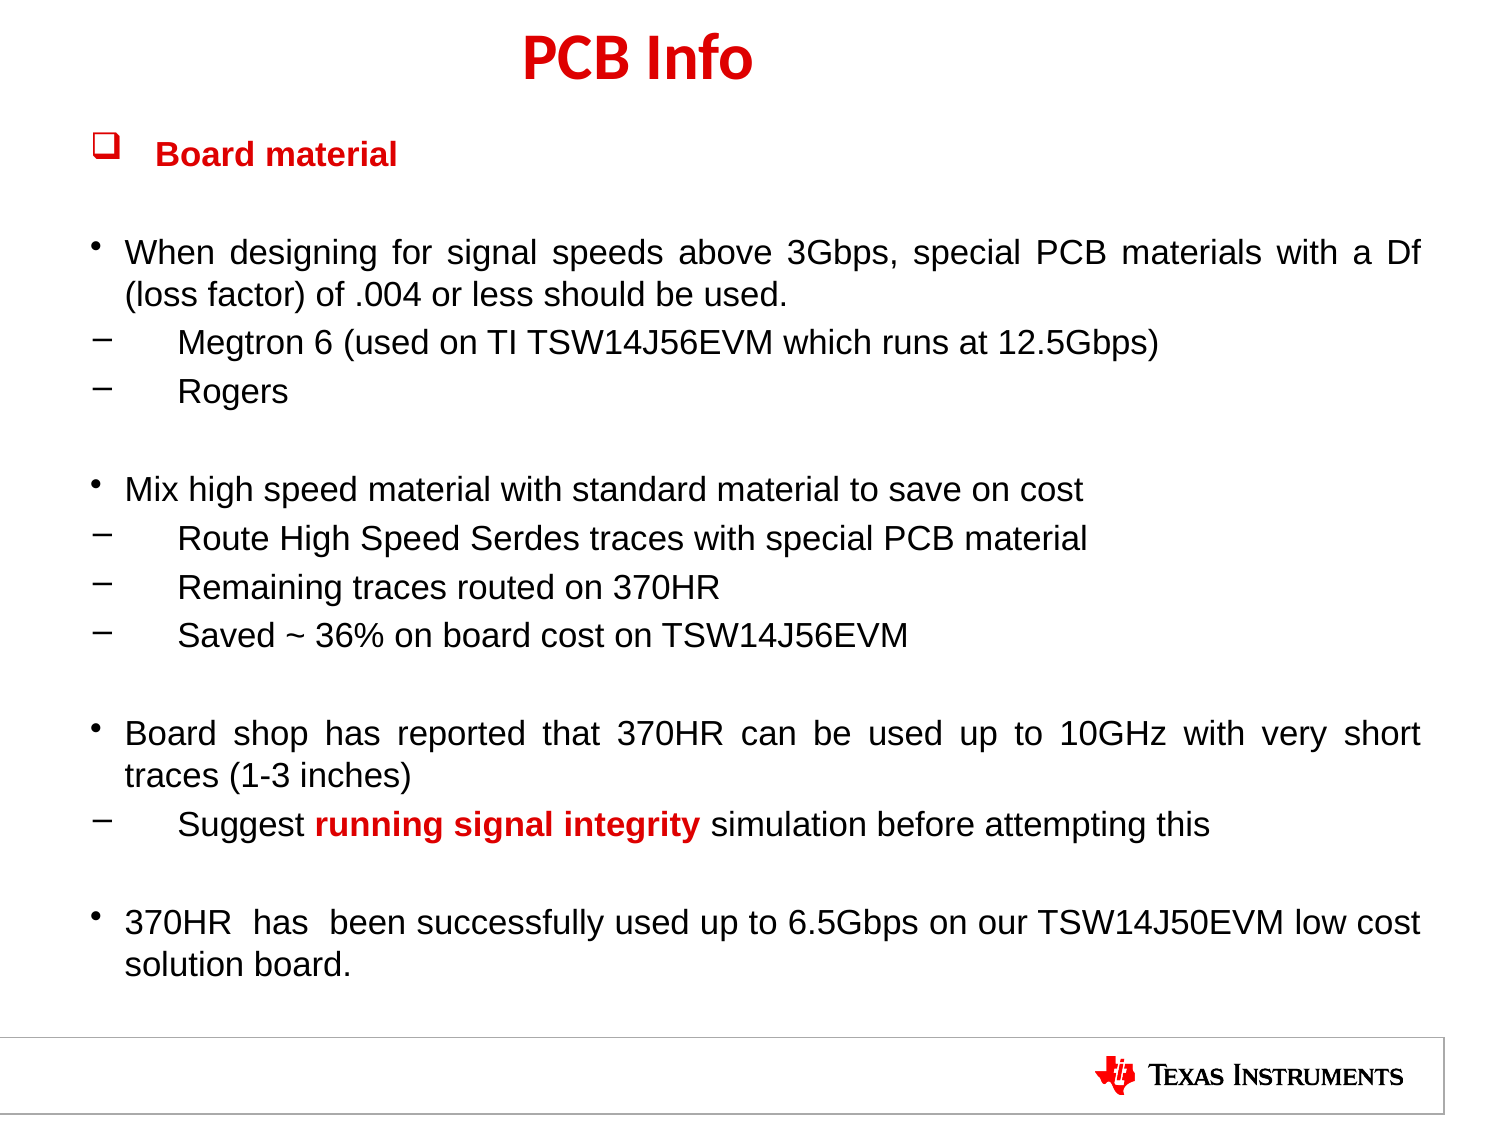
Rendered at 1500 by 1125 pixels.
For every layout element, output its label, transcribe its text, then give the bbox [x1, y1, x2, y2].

text_box PCB Info [87, 0, 1438, 187]
list Board material When designing for signal speeds above 3Gbps, special PCB materials with a Df (loss factor) of .004 or less should be used. Megtron 6 (used on TI TSW14J56EVM which runs at 12.5Gbps) Rogers Mix high speed material with standard material to save on cost Route High Speed Serdes traces with special PCB material Remaining traces routed on 370HR Saved ~ 36% on board cost on TSW14J56EVM Board shop has reported that 370HR can be used up to 10GHz with very short traces (1-3 inches) Suggest running signal integrity simulation before attempting this 370HR has been successfully used up to 6.5Gbps on our TSW14J50EVM low cost solution board. [74, 92, 1438, 1125]
